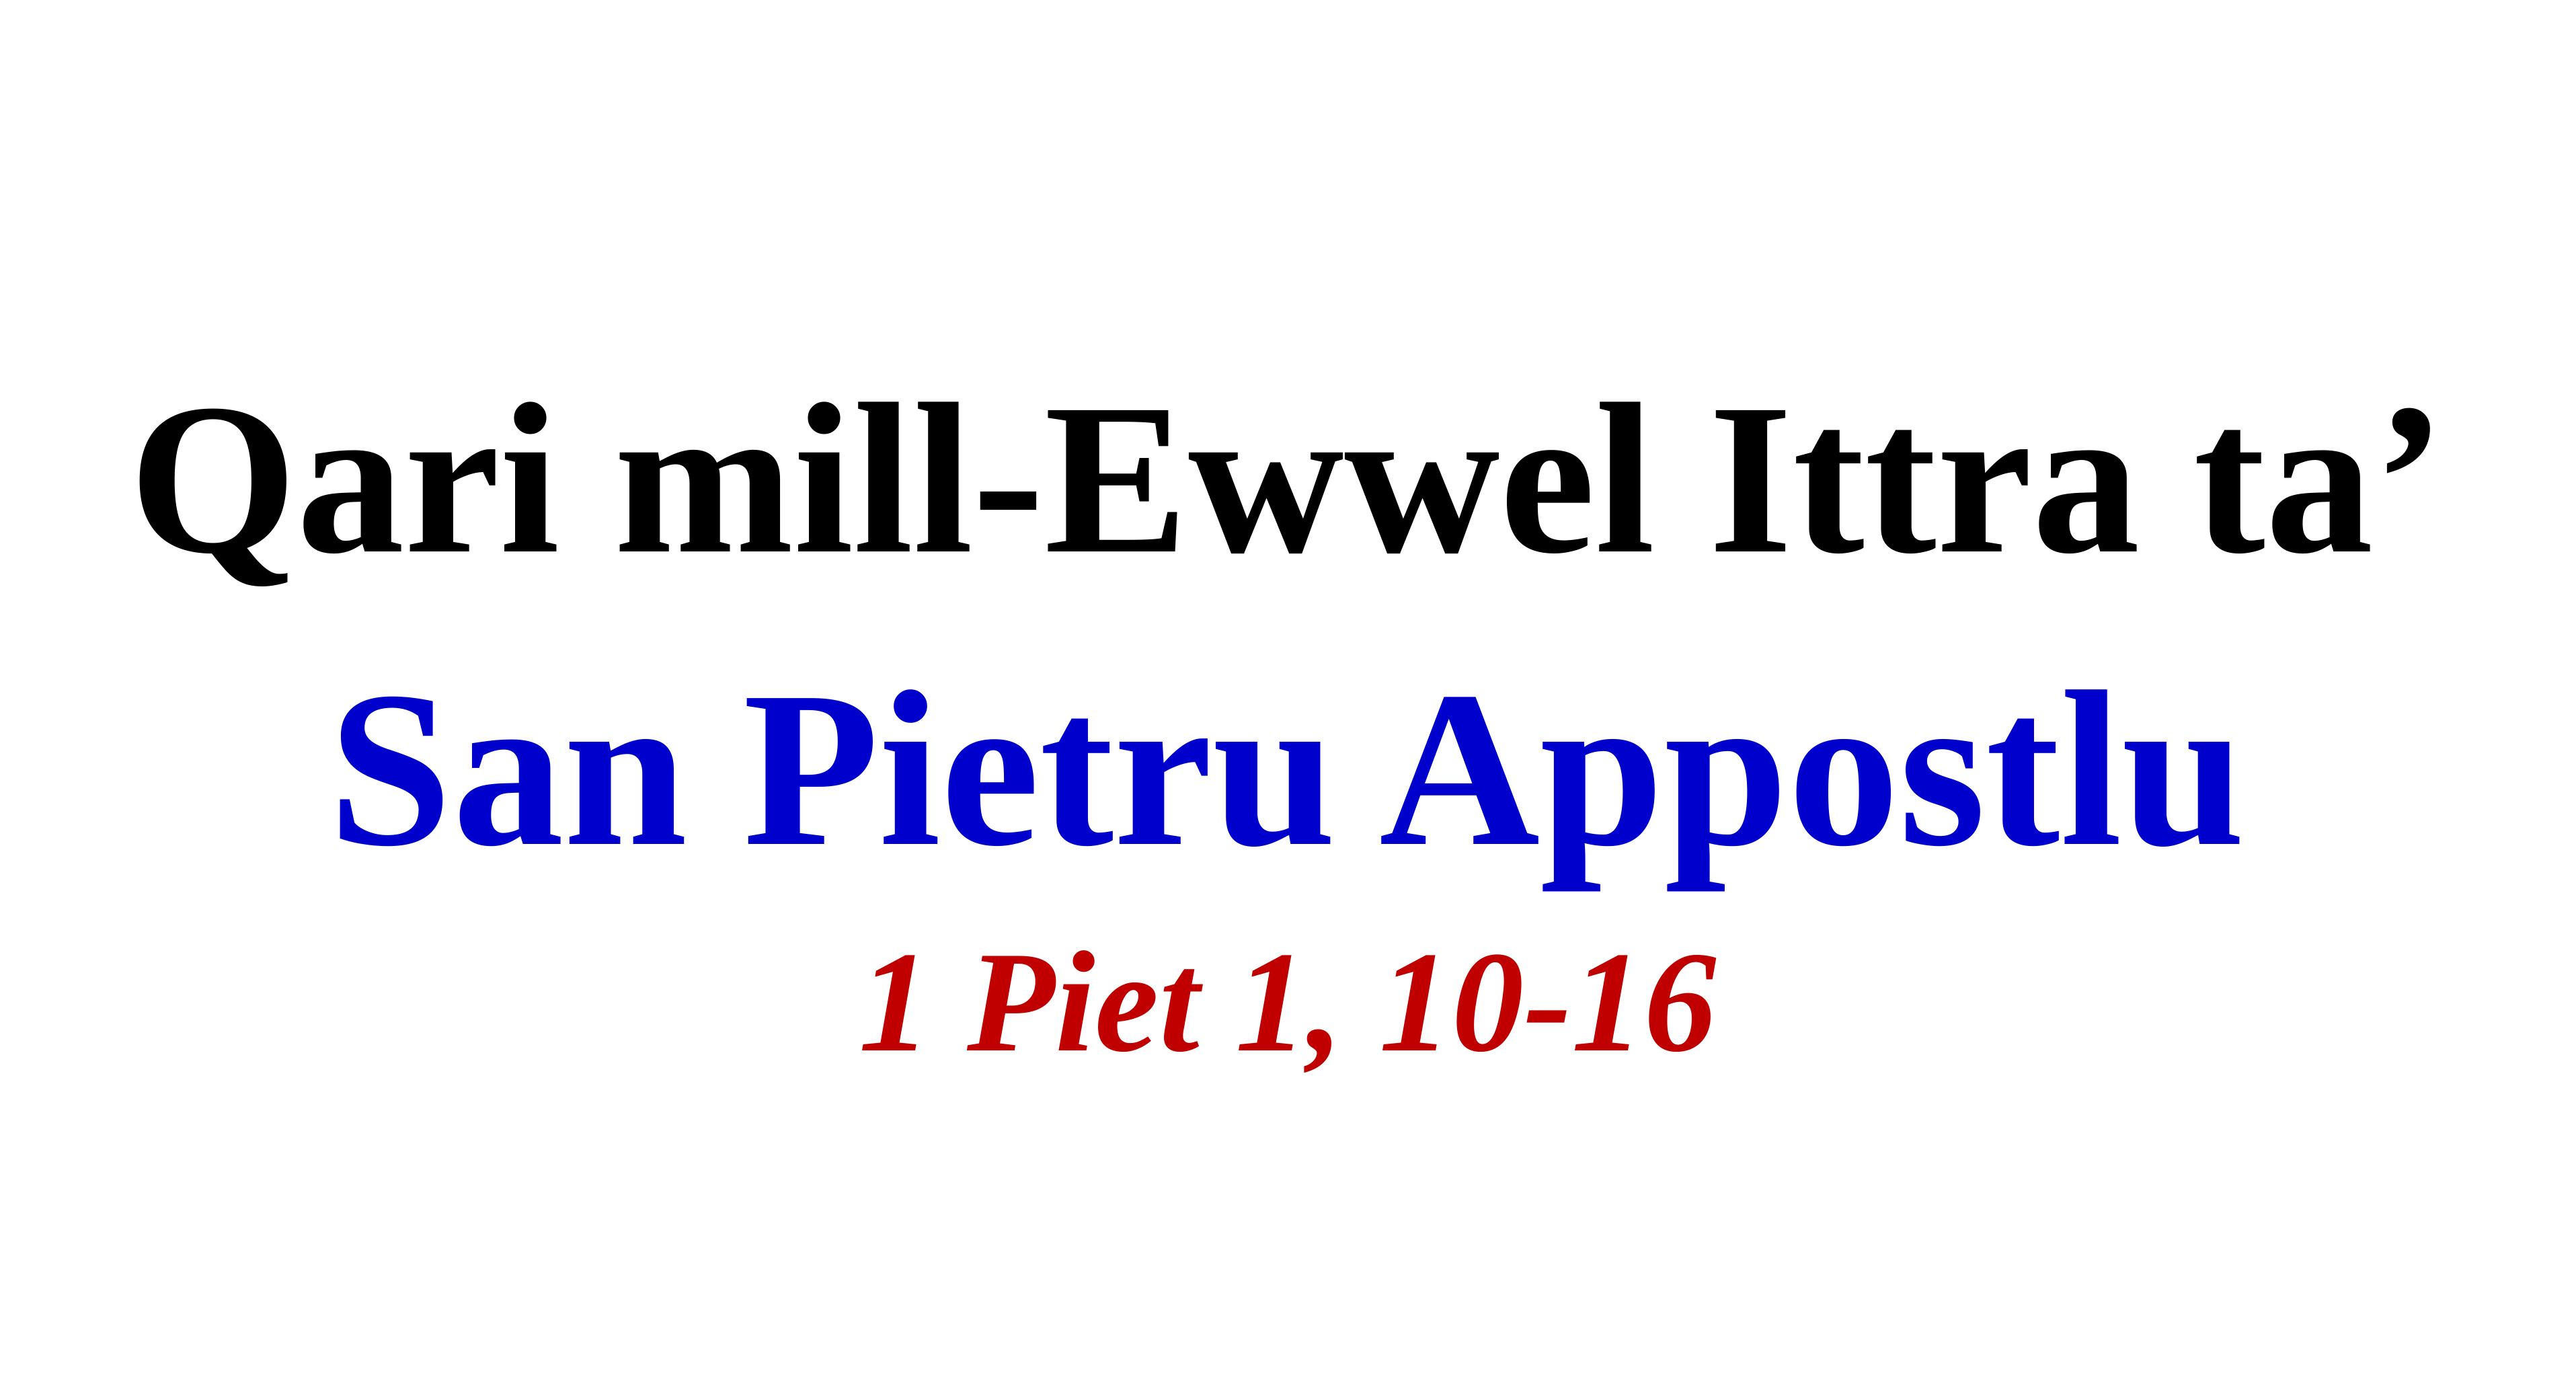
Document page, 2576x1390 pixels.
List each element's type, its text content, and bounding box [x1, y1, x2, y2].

text_box Qari mill-Ewwel Ittra ta’ San Pietru Appostlu 1 Piet 1, 10-16 [0, 0, 2576, 1390]
